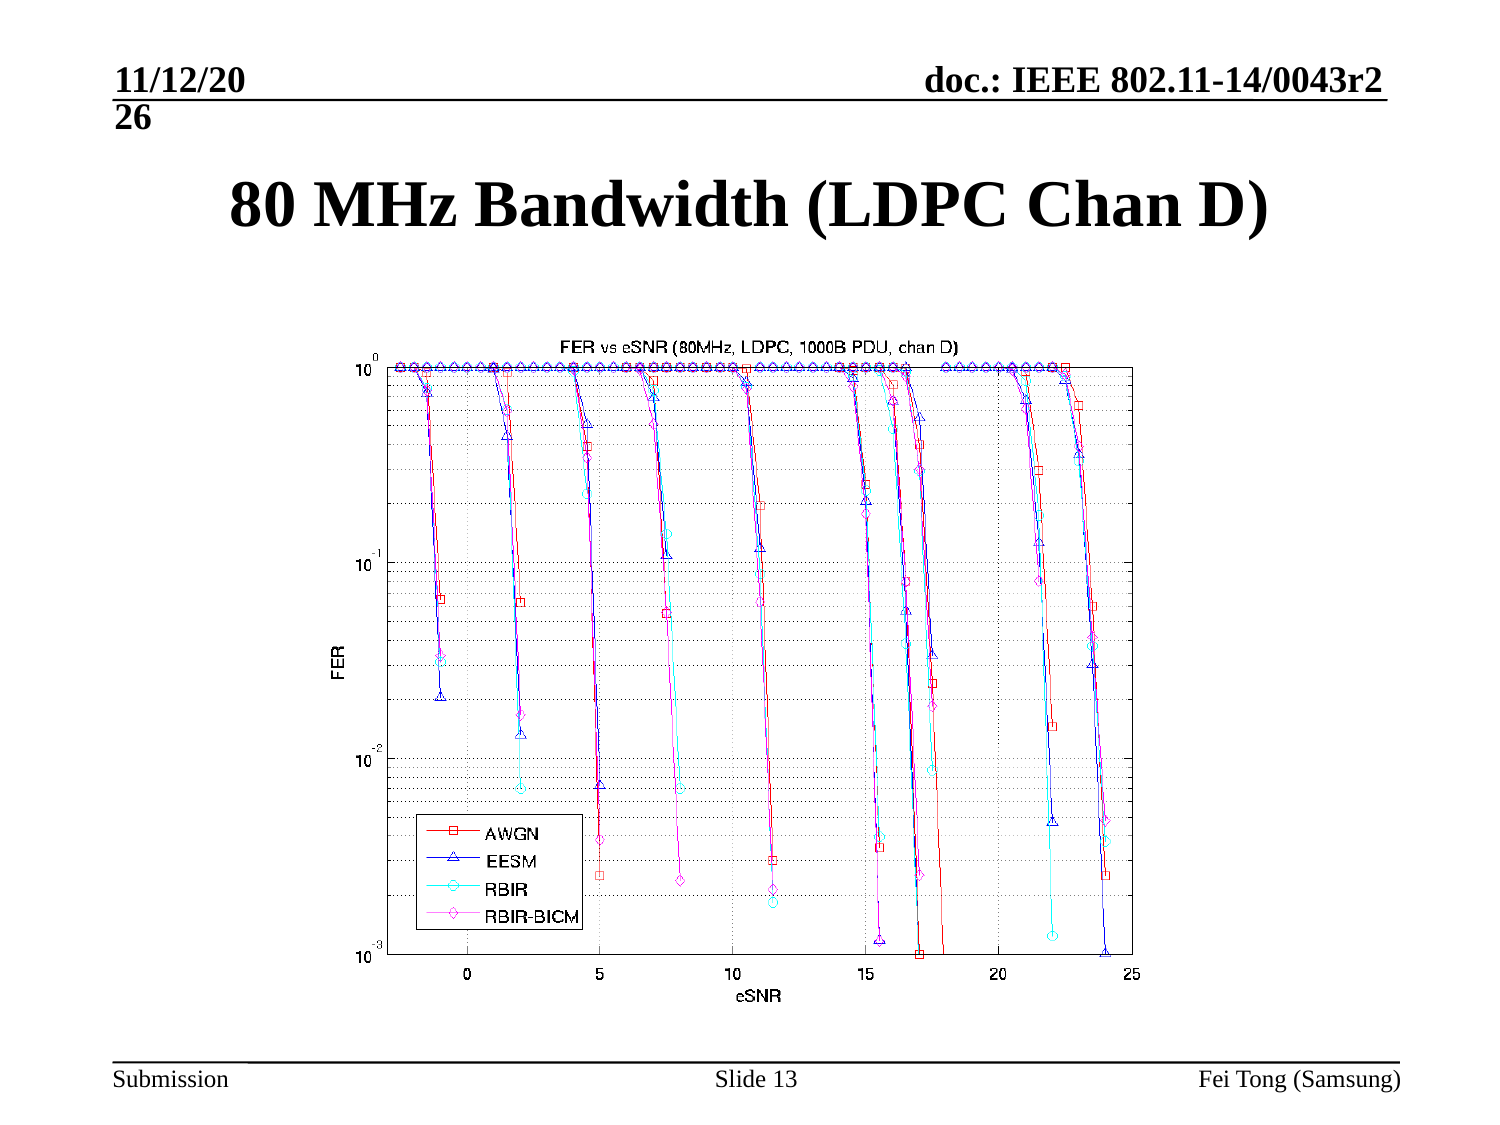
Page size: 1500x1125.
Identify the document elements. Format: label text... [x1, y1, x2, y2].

slide_number Slide 13 [712, 1061, 800, 1093]
footer Fei Tong (Samsung) [1133, 1061, 1402, 1093]
title 80 MHz Bandwidth (LDPC Chan D) [112, 112, 1388, 288]
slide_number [114, 54, 259, 101]
picture [262, 312, 1223, 1033]
